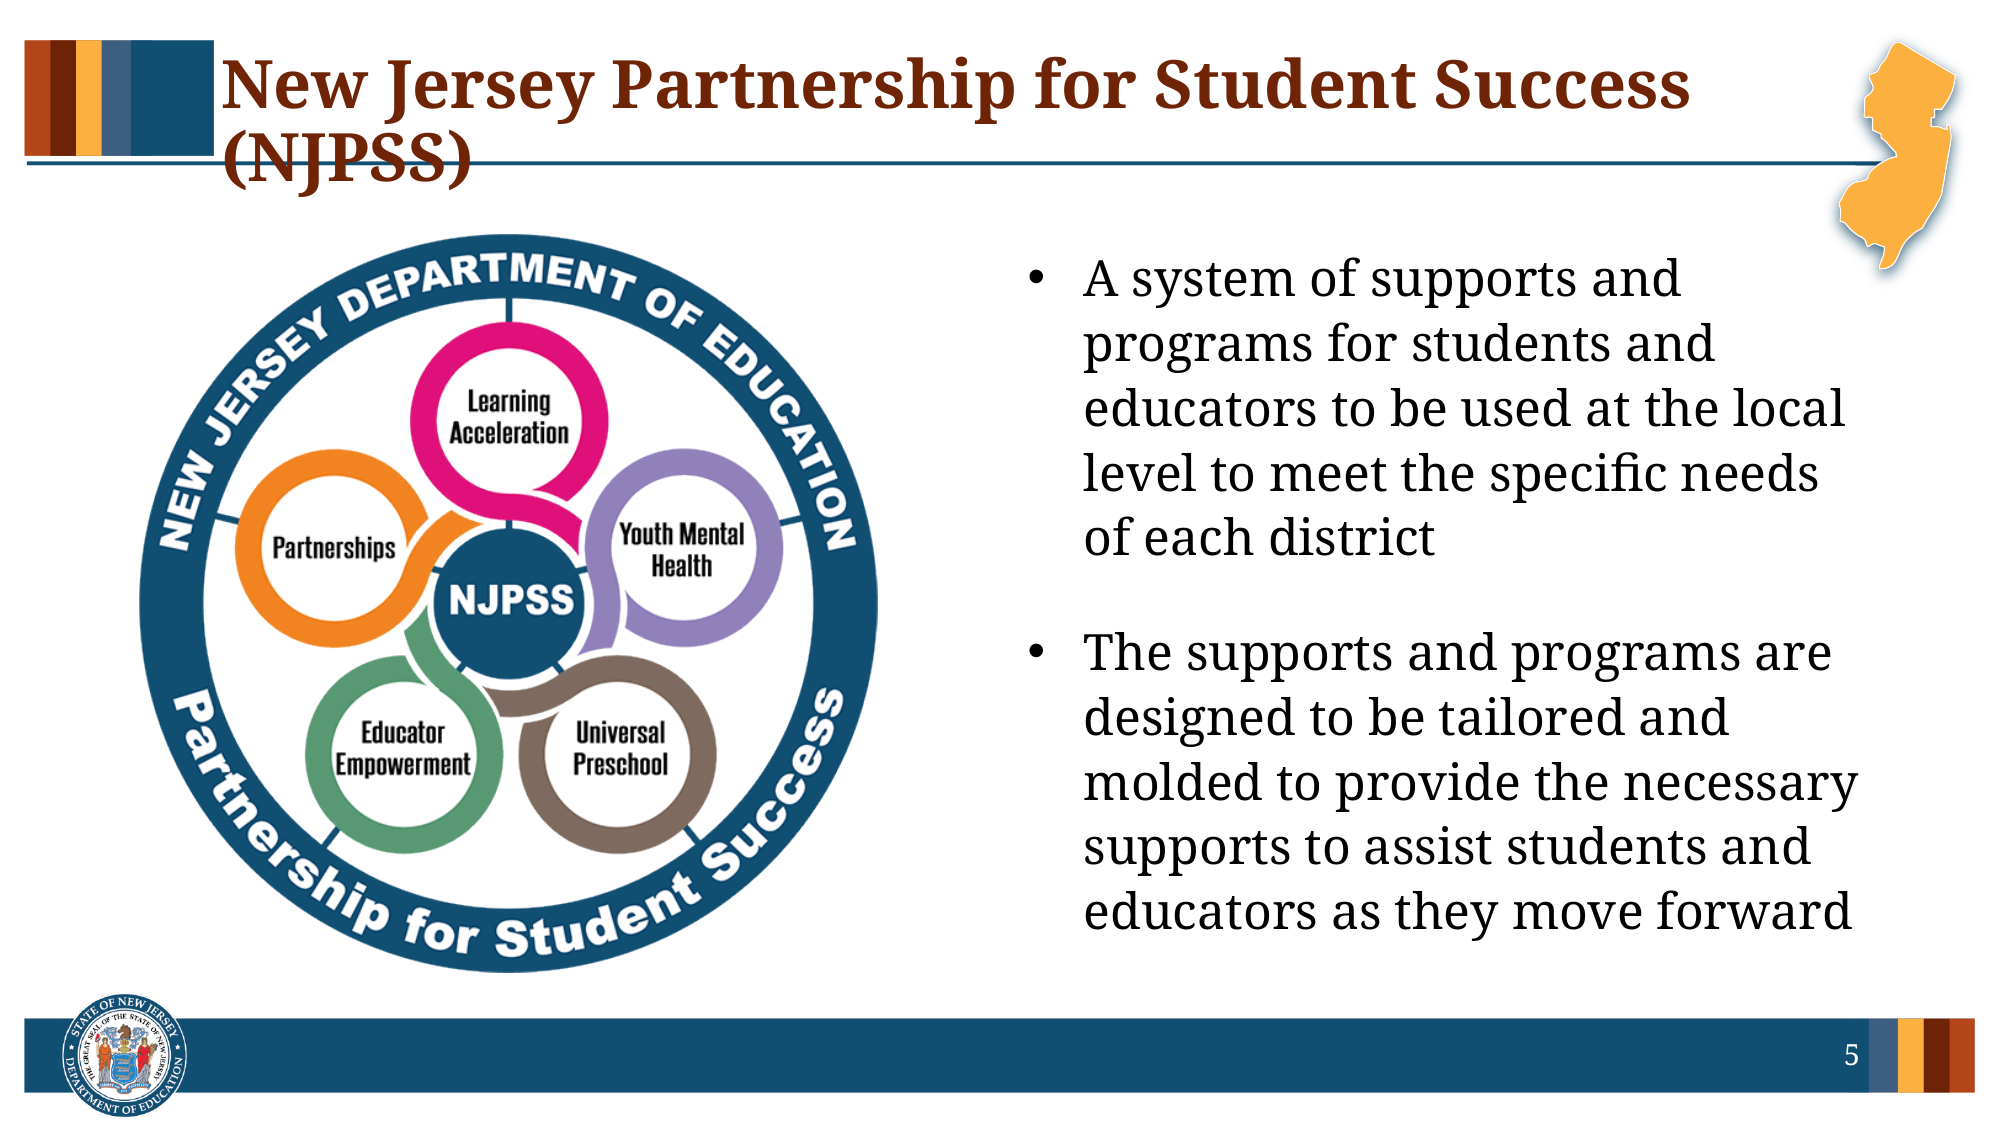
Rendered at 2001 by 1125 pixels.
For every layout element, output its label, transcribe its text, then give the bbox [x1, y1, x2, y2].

slide_number 5 [1425, 1026, 1876, 1087]
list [139, 234, 878, 973]
title New Jersey Partnership for Student Success (NJPSS) [206, 62, 1863, 185]
picture [24, 992, 1975, 1119]
picture [24, 26, 1976, 295]
list A system of supports and programs for students and educators to be used at the local level to meet the specific needs of each district The supports and programs are designed to be tailored and molded to provide the necessary supports to assist students and educators as they move forward [1012, 234, 1972, 973]
